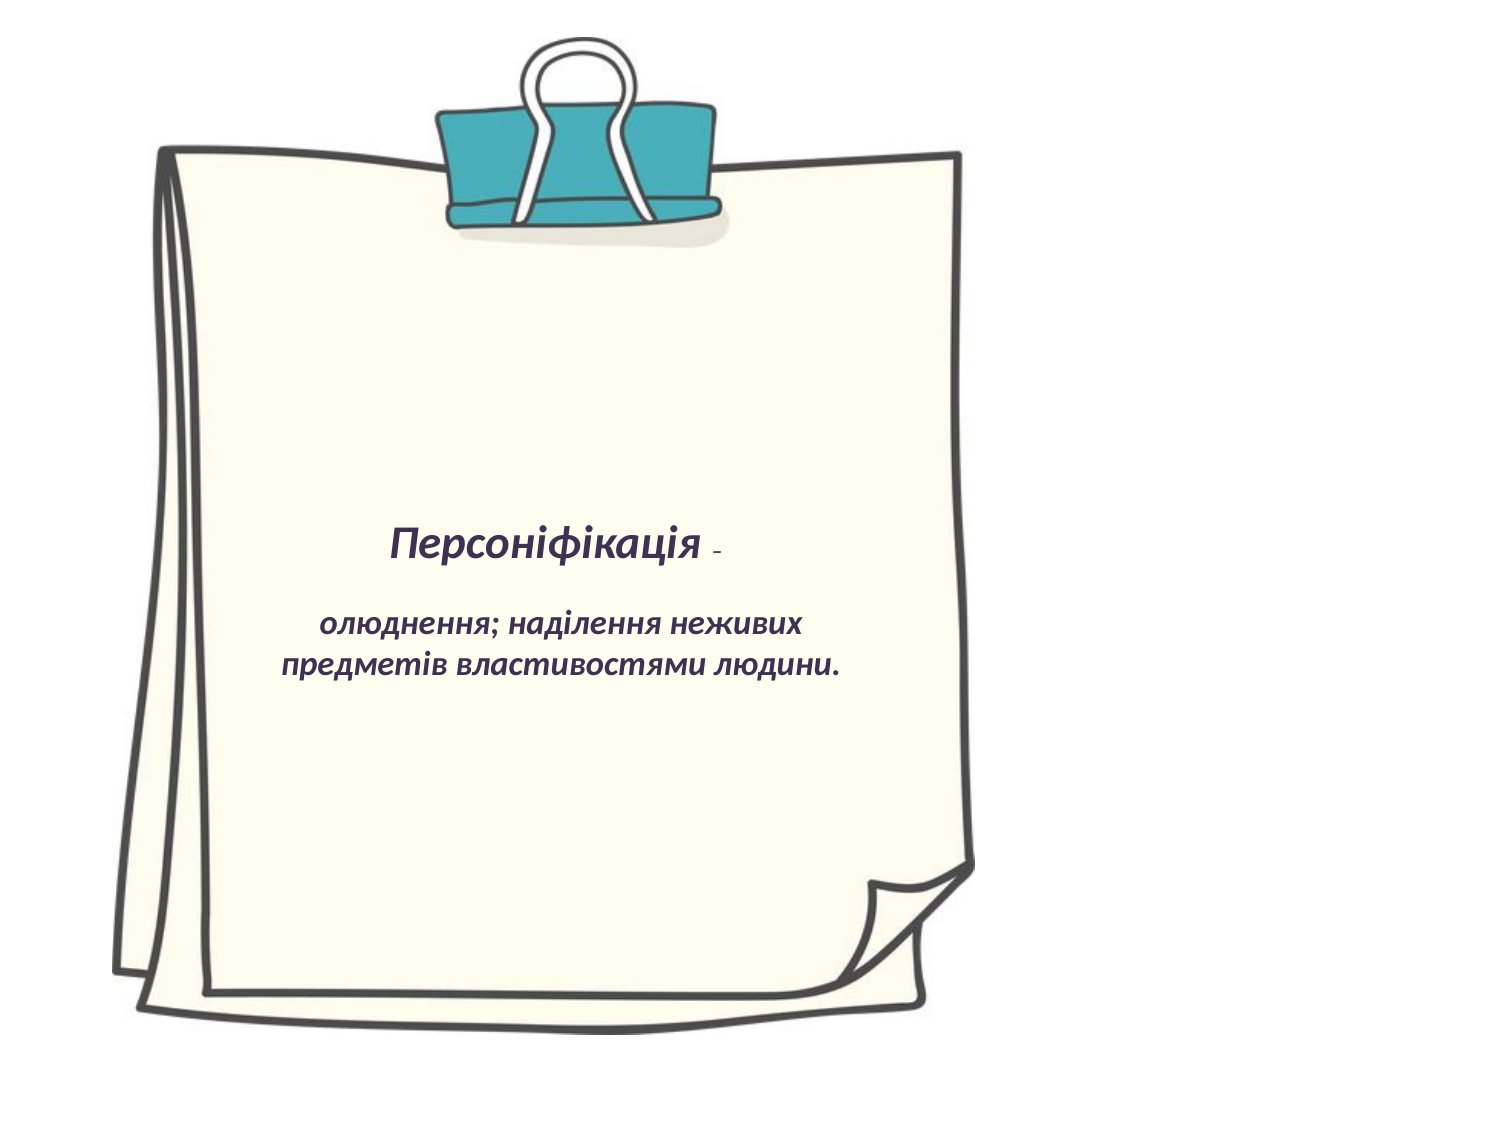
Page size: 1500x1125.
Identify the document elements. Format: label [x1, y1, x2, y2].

picture [111, 37, 975, 1036]
